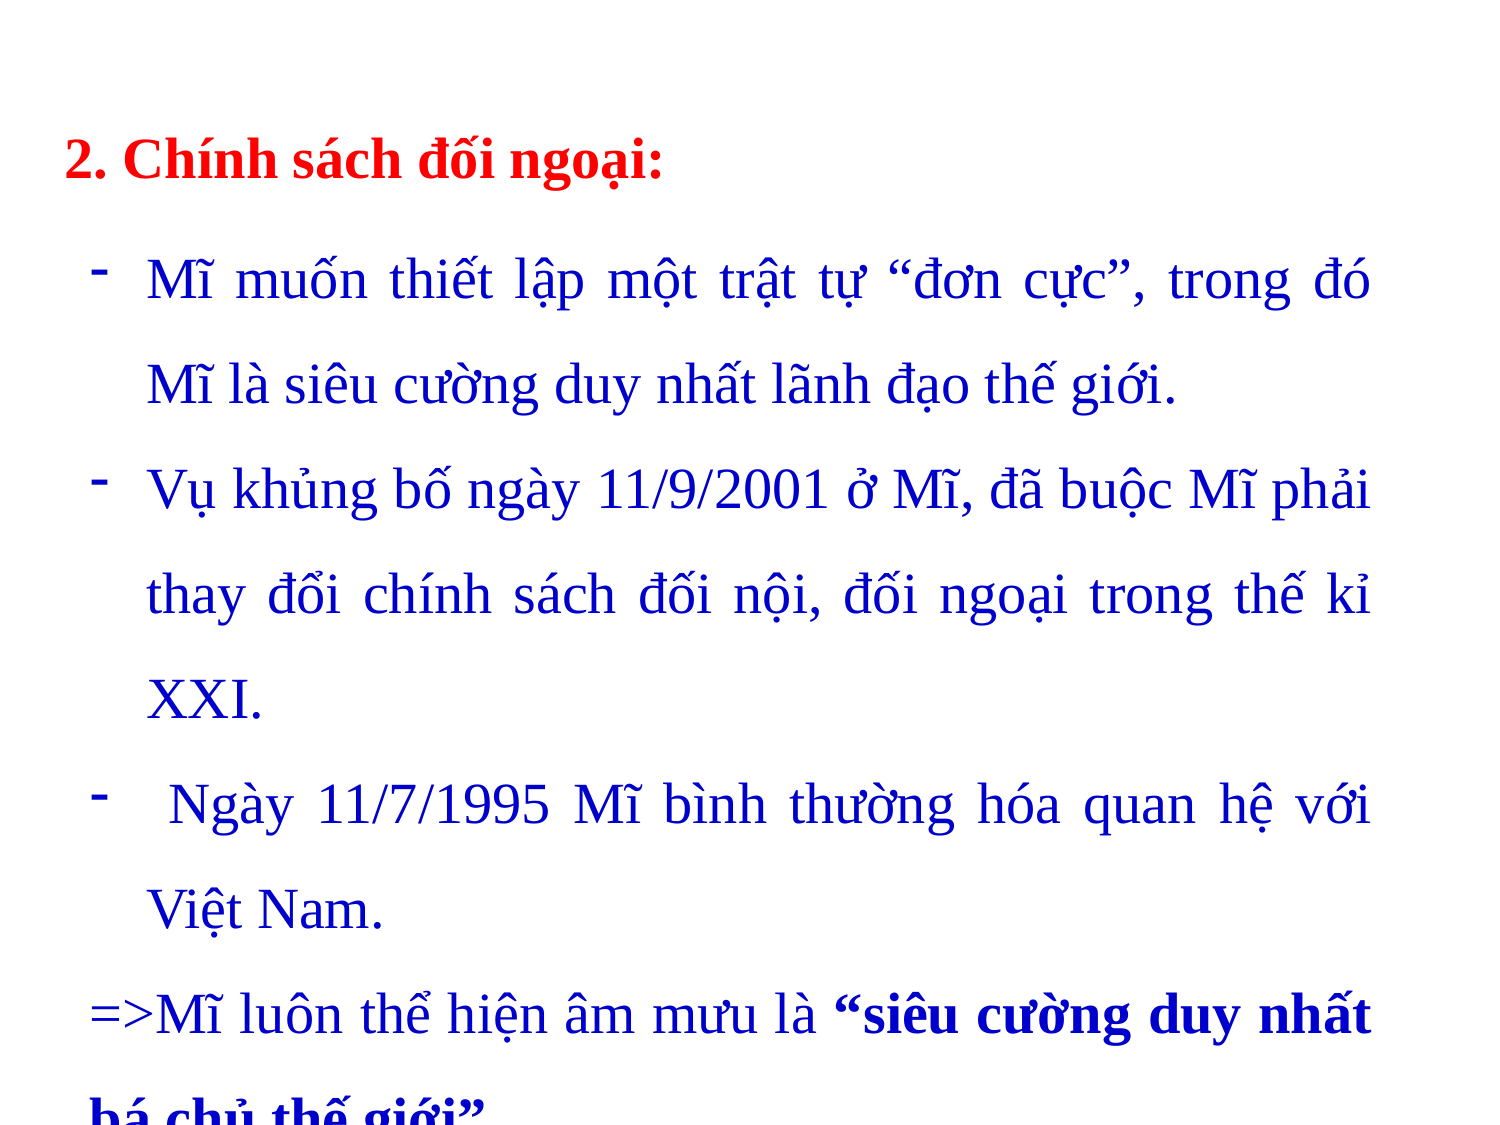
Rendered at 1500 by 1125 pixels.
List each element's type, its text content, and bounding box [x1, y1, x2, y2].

text_box 2. Chính sách đối ngoại: [50, 112, 1165, 198]
text_box Mĩ muốn thiết lập một trật tự “đơn cực”, trong đó Mĩ là siêu cường duy nhất lãnh đạo thế giới. Vụ khủng bố ngày 11/9/2001 ở Mĩ, đã buộc Mĩ phải thay đổi chính sách đối nội, đối ngoại trong thế kỉ XXI. Ngày 11/7/1995 Mĩ bình thường hóa quan hệ với Việt Nam. =>Mĩ luôn thể hiện âm mưu là “siêu cường duy nhất bá chủ thế giới”. [75, 198, 1388, 1125]
